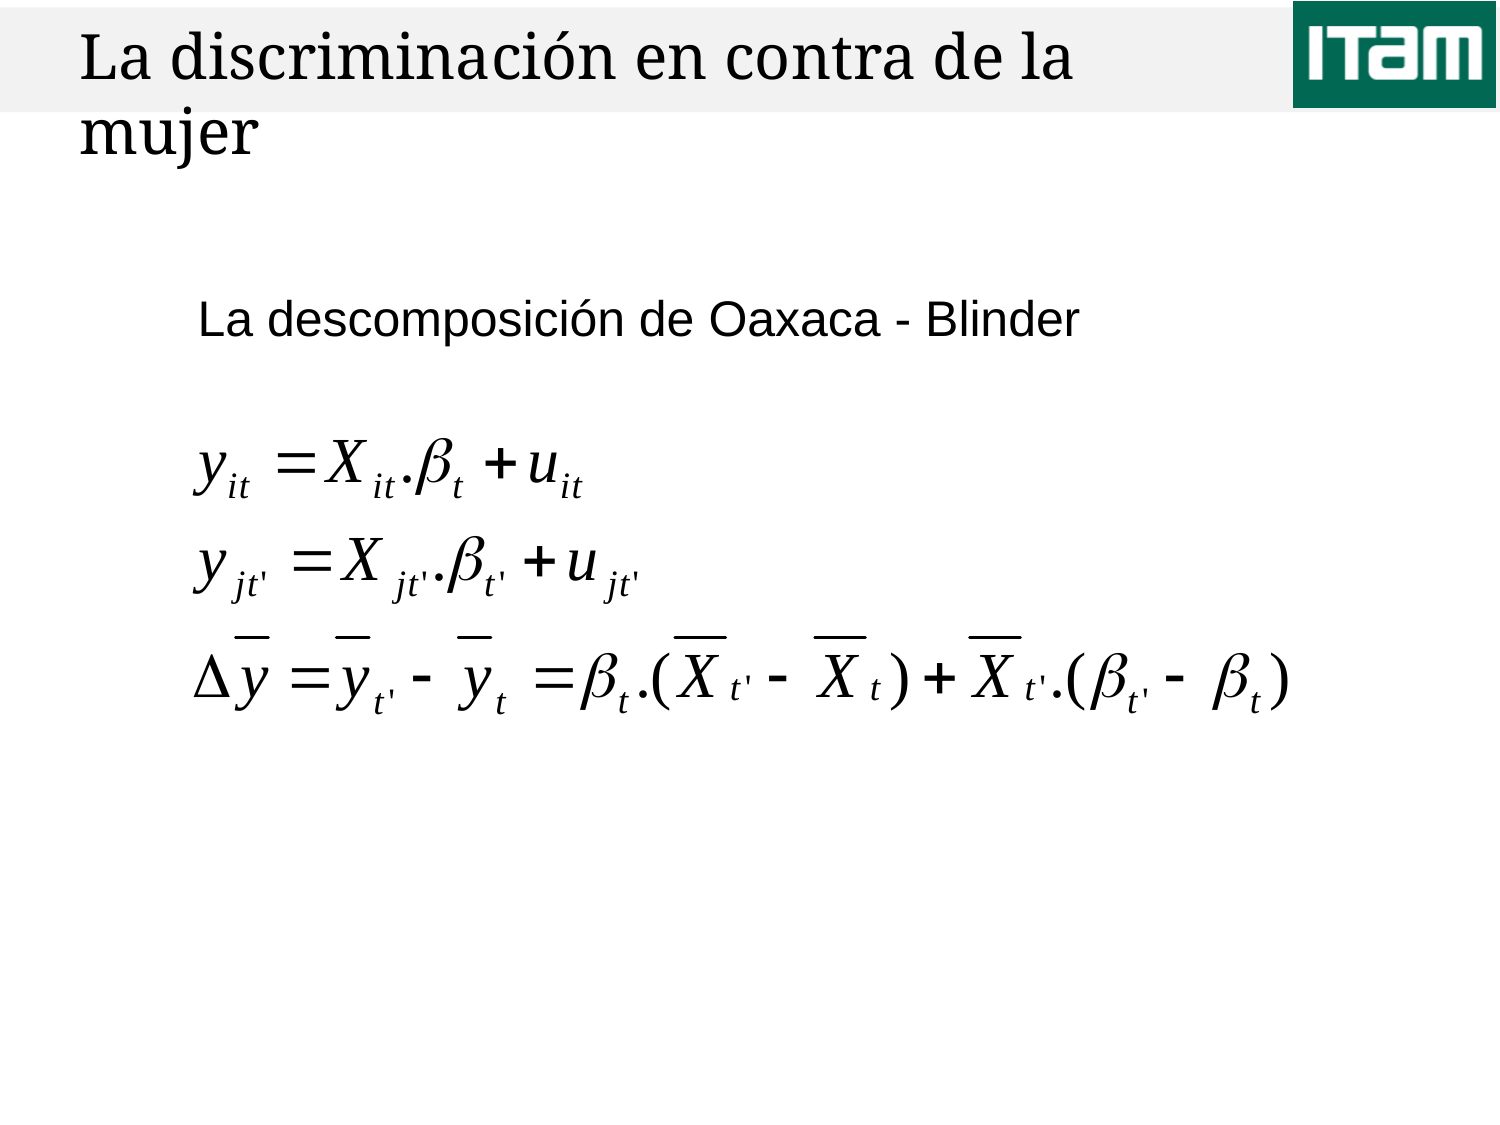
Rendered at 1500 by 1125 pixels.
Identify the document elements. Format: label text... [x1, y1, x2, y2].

picture [1293, 1, 1496, 108]
text_box [0, 6, 1500, 113]
text_box La discriminación en contra de la mujer [64, 9, 1273, 175]
picture [182, 419, 1299, 728]
text_box La descomposición de Oaxaca - Blinder [182, 278, 1235, 354]
